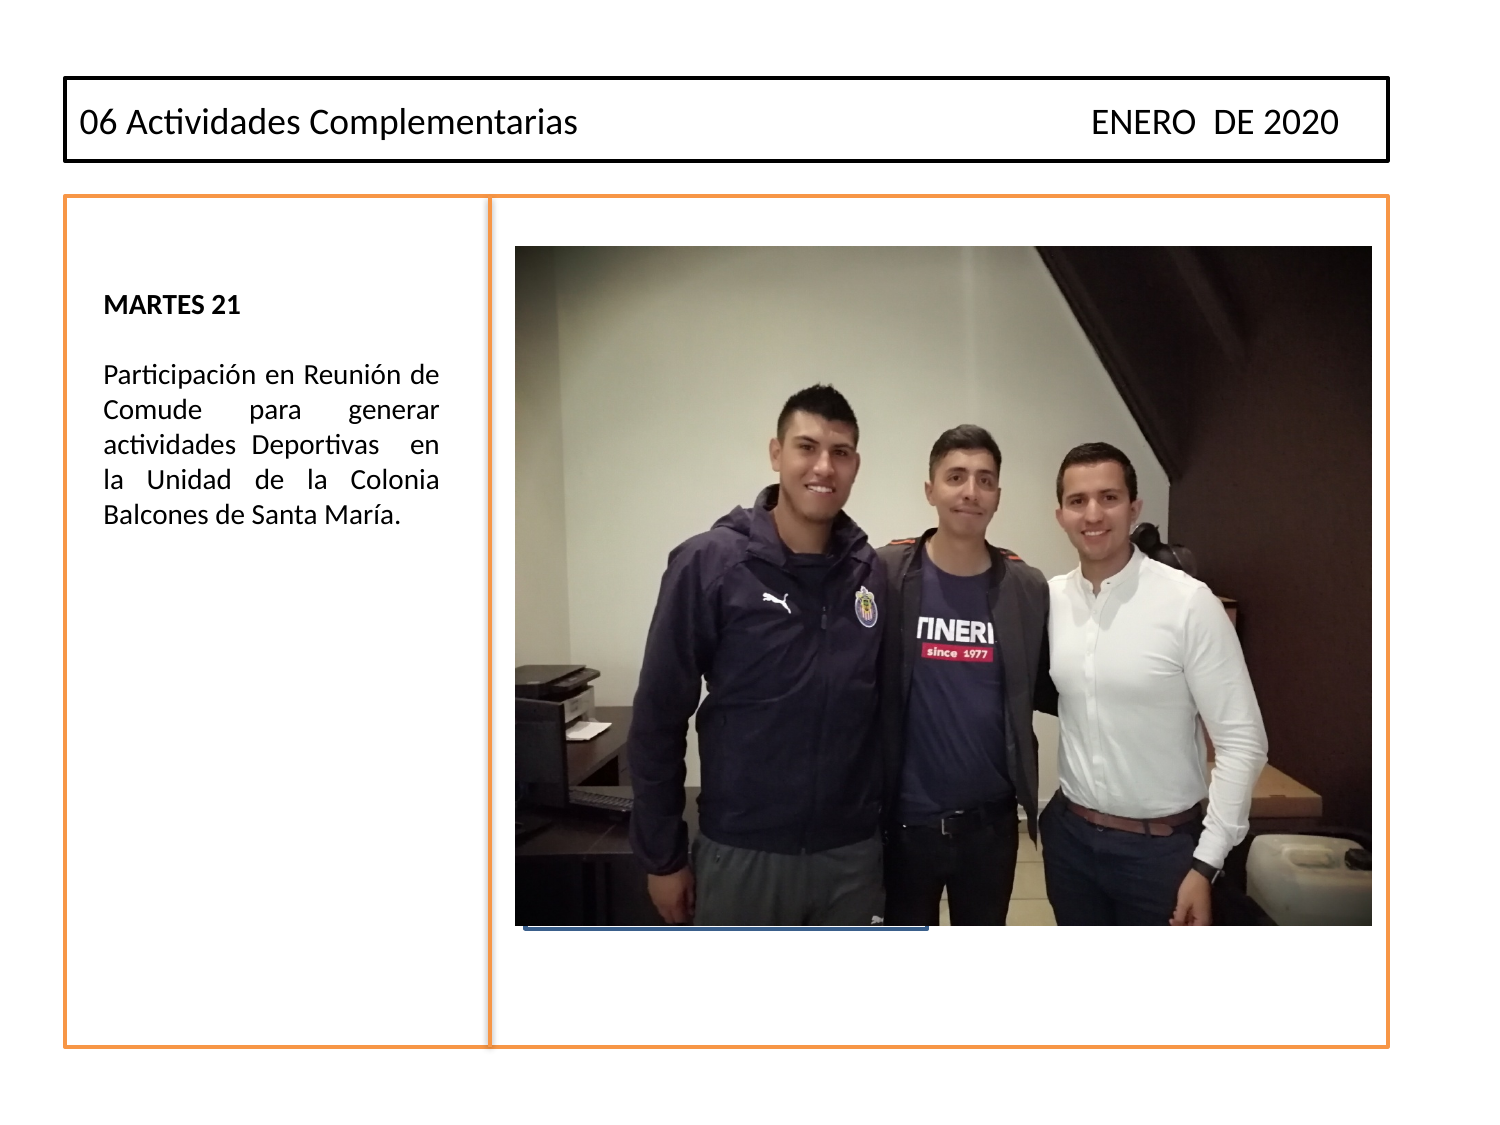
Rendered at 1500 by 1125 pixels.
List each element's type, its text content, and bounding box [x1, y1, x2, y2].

text_box MARTES 21 Participación en Reunión de Comude para generar actividades Deportivas en la Unidad de la Colonia Balcones de Santa María. [88, 243, 455, 573]
text_box [63, 194, 1390, 1049]
text_box 06 Actividades Complementarias [63, 76, 1390, 163]
picture [515, 245, 1372, 926]
text_box ENERO DE 2020 [761, 89, 1365, 150]
